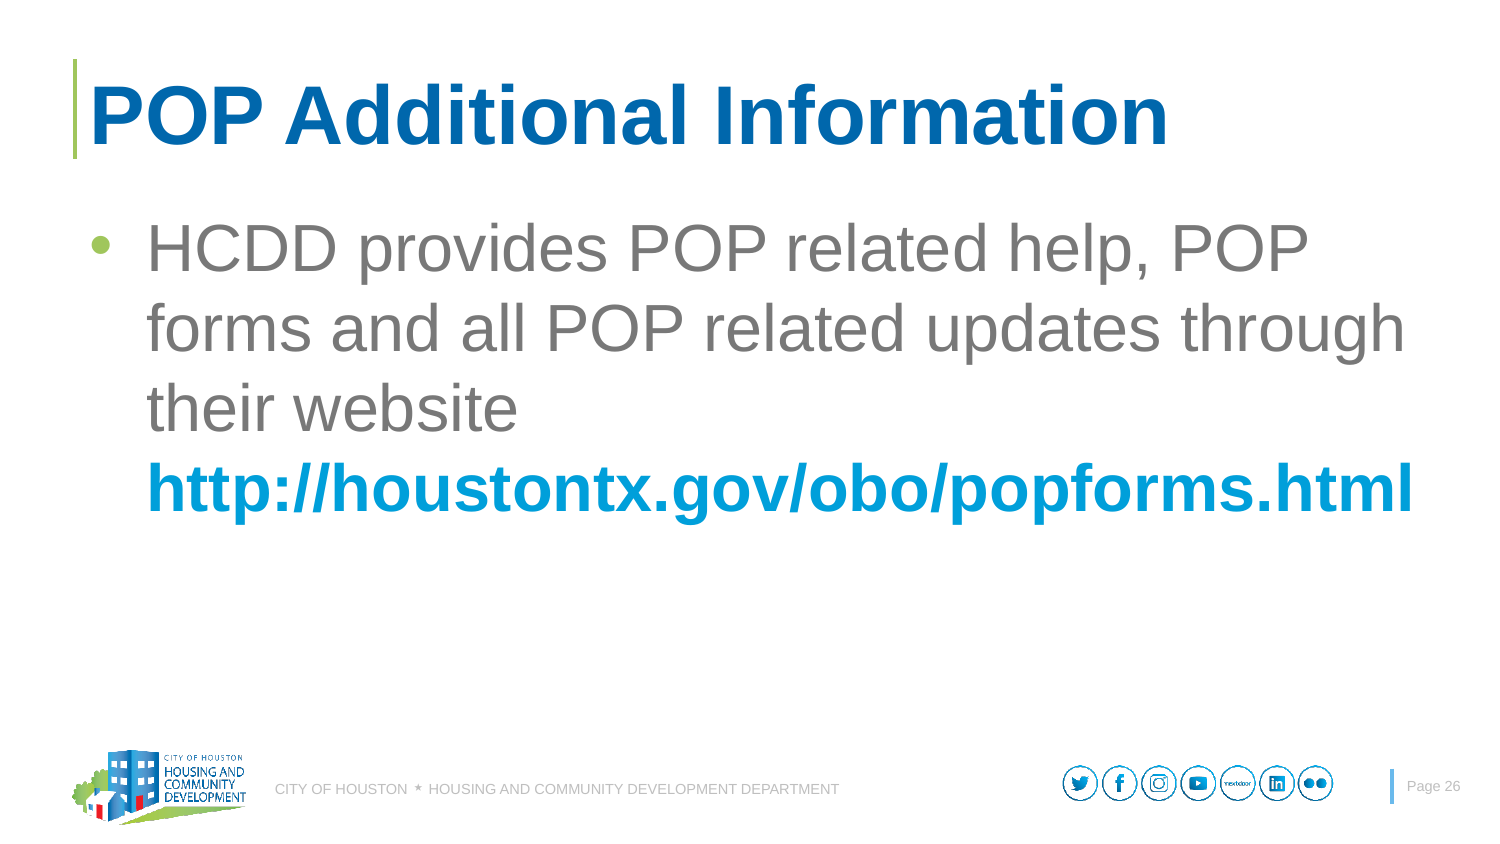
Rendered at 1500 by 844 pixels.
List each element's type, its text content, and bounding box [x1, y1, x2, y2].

picture [1244, 765, 1293, 801]
picture [1086, 765, 1135, 801]
picture [1062, 765, 1074, 777]
picture [1204, 765, 1254, 801]
title POP Additional Information [75, 54, 1425, 195]
picture [1165, 765, 1214, 801]
picture [72, 750, 246, 825]
picture [1322, 765, 1339, 801]
picture [1062, 768, 1096, 801]
picture [1125, 765, 1174, 801]
list HCDD provides POP related help, POP forms and all POP related updates through their website http://houstontx.gov/obo/popforms.html [75, 196, 1450, 710]
picture [1283, 765, 1331, 801]
